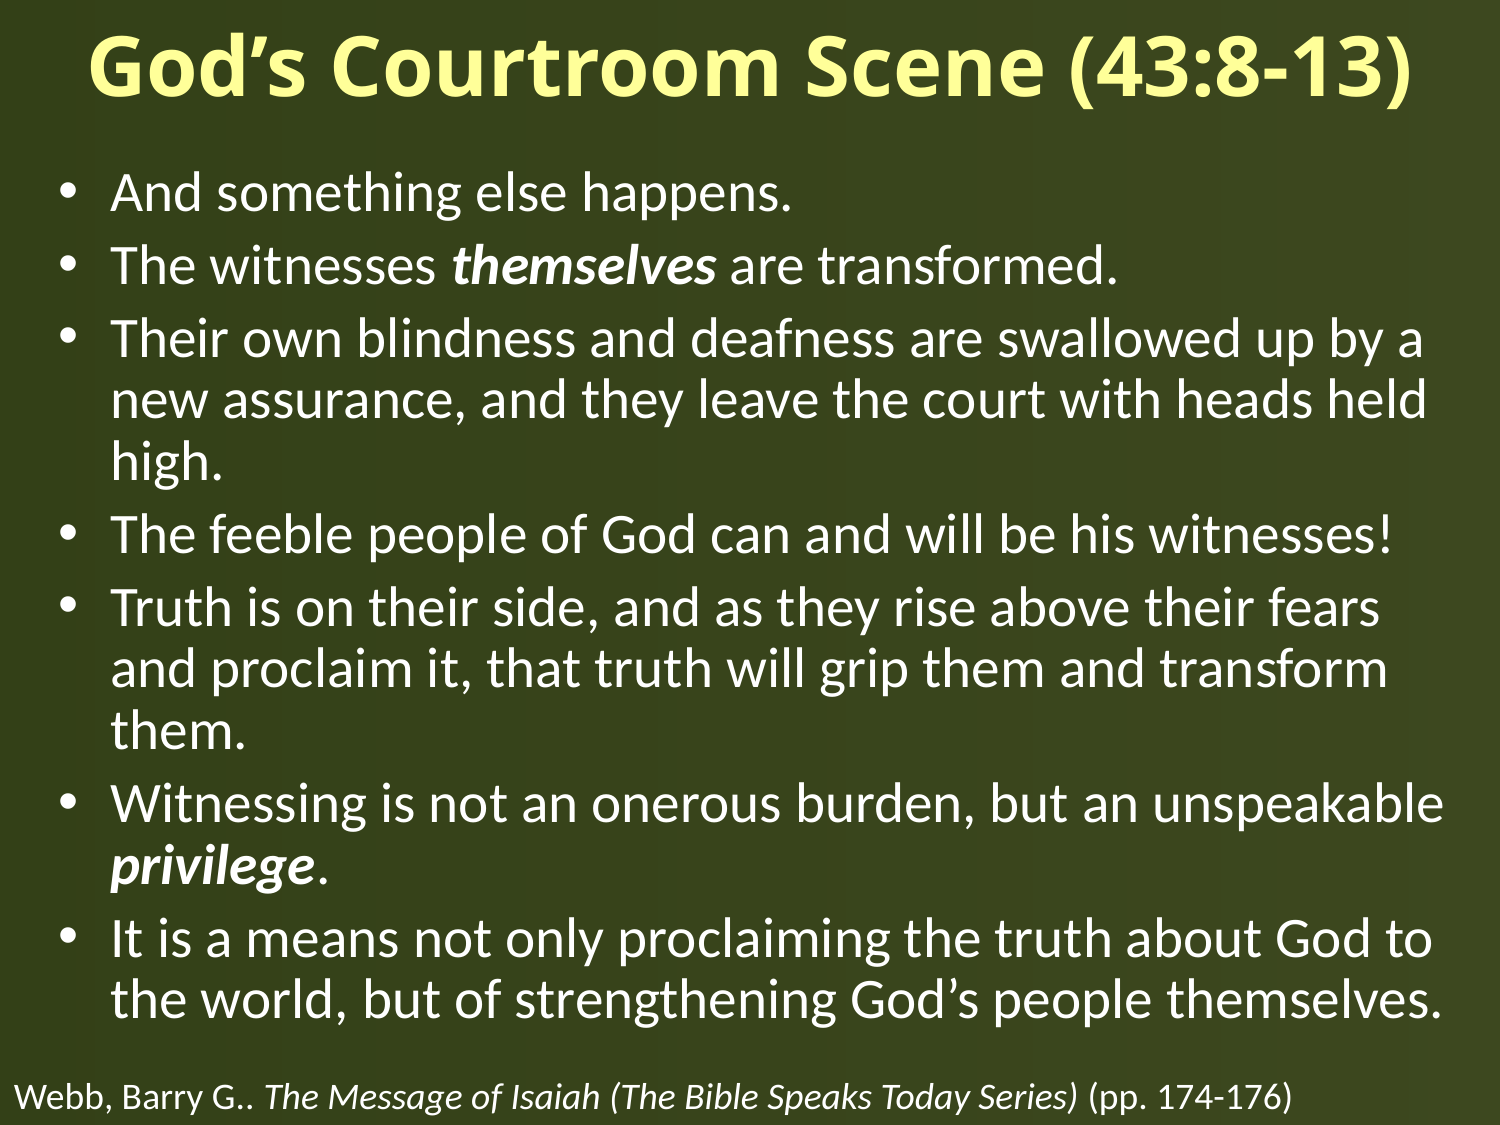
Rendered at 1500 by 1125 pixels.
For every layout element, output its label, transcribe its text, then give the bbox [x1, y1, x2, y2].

title God’s Courtroom Scene (43:8-13) [0, 0, 1500, 139]
text_box Webb, Barry G.. The Message of Isaiah (The Bible Speaks Today Series) (pp. 174-176) [0, 1064, 1500, 1125]
list And something else happens. The witnesses themselves are transformed. Their own blindness and deafness are swallowed up by a new assurance, and they leave the court with heads held high. The feeble people of God can and will be his witnesses! Truth is on their side, and as they rise above their fears and proclaim it, that truth will grip them and transform them. Witnessing is not an onerous burden, but an unspeakable privilege. It is a means not only proclaiming the truth about God to the world, but of strengthening God’s people themselves. [8, 154, 1491, 1064]
